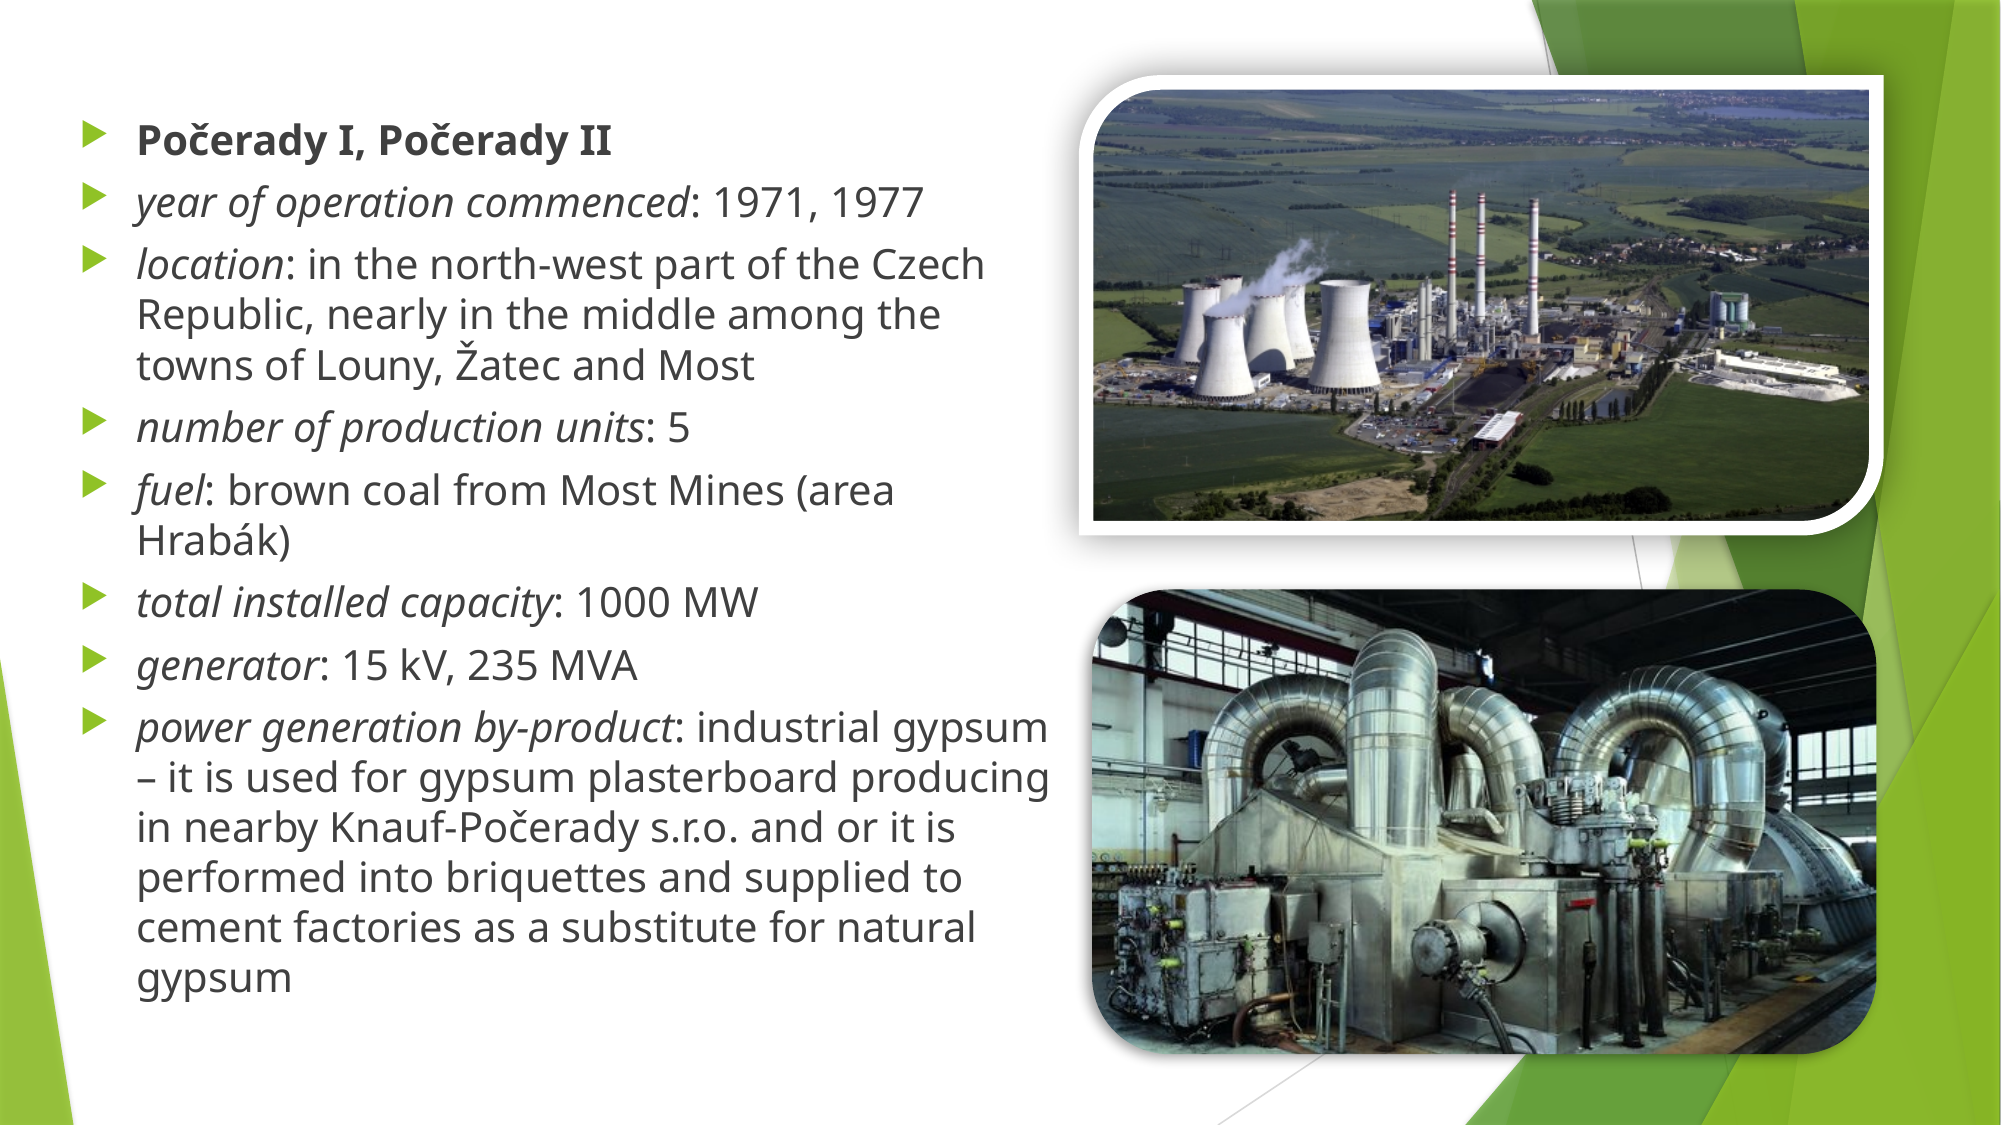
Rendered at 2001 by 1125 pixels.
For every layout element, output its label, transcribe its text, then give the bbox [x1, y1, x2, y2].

text_box Počerady I, Počerady II year of operation commenced: 1971, 1977 location: in the north-west part of the Czech Republic, nearly in the middle among the towns of Louny, Žatec and Most number of production units: 5 fuel: brown coal from Most Mines (area Hrabák) total installed capacity: 1000 MW generator: 15 kV, 235 MVA power generation by-product: industrial gypsum – it is used for gypsum plasterboard producing in nearby Knauf-Počerady s.r.o. and or it is performed into briquettes and supplied to cement factories as a substitute for natural gypsum [64, 105, 1072, 1025]
picture [1091, 588, 1877, 1055]
picture [1085, 81, 1877, 529]
